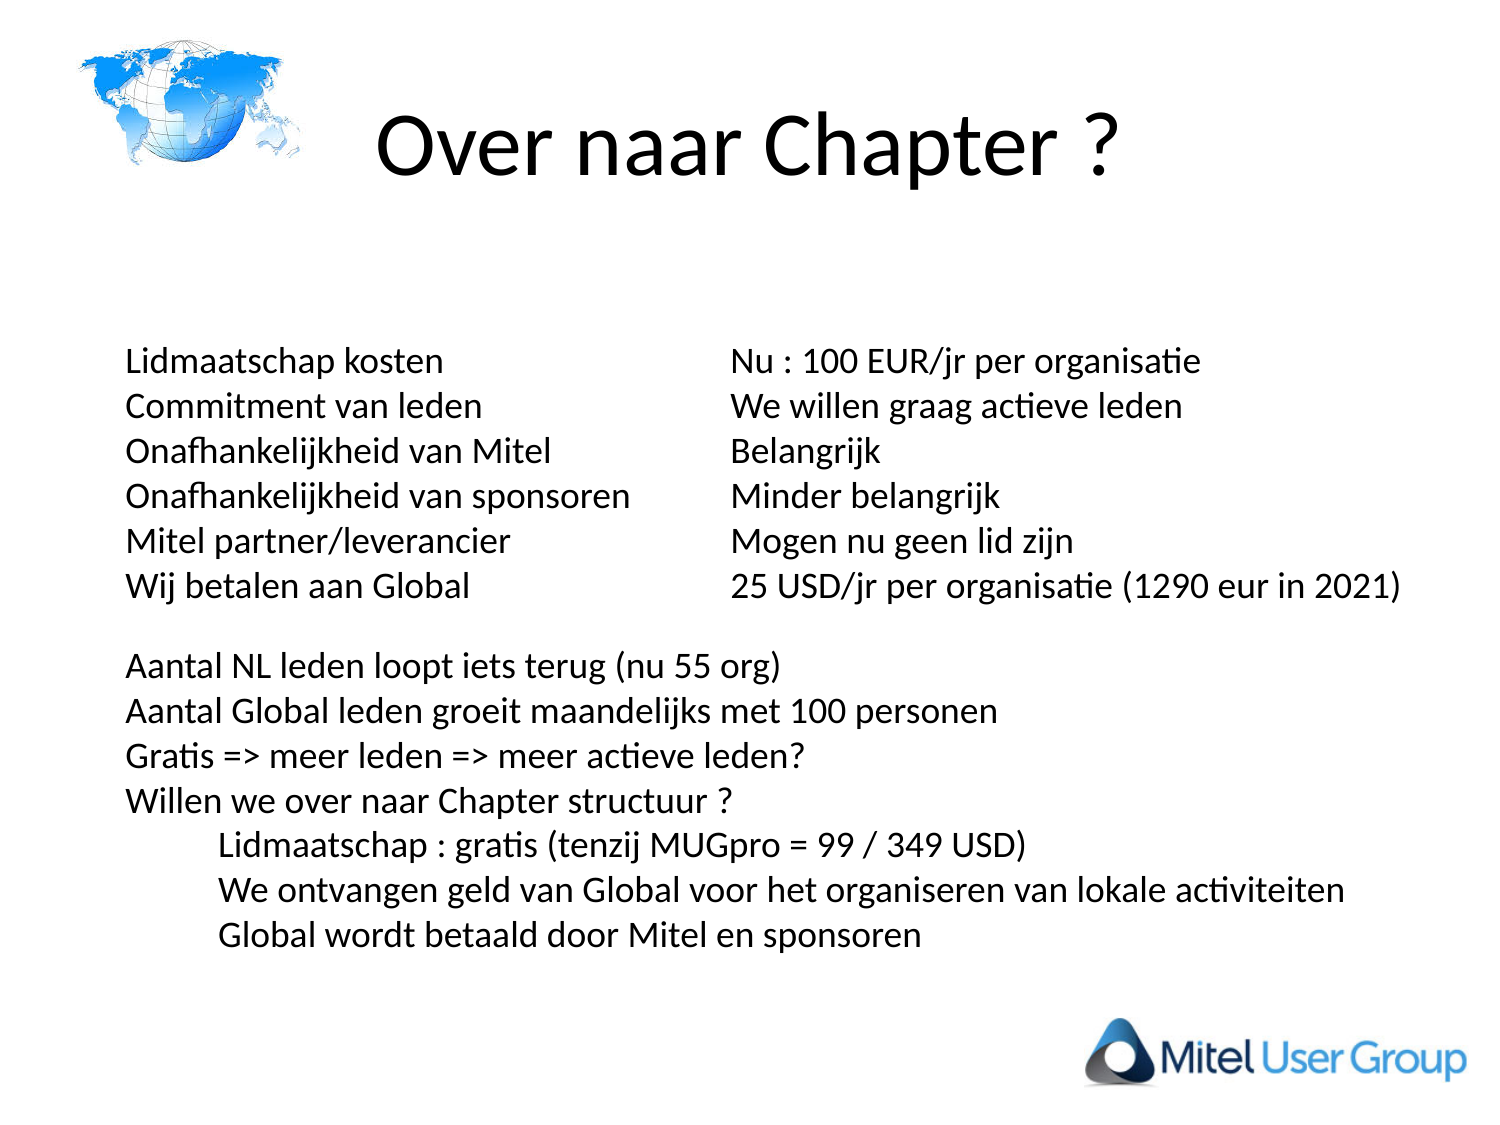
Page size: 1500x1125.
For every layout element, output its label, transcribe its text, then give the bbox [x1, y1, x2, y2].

title Over naar Chapter ? [75, 45, 1425, 233]
text_box Aantal NL leden loopt iets terug (nu 55 org) Aantal Global leden groeit maandelijks met 100 personen Gratis => meer leden => meer actieve leden? Willen we over naar Chapter structuur ? [110, 633, 1043, 829]
text_box Nu : 100 EUR/jr per organisatie We willen graag actieve leden Belangrijk Minder belangrijk Mogen nu geen lid zijn 25 USD/jr per organisatie (1290 eur in 2021) [715, 328, 1453, 614]
picture [1083, 1017, 1469, 1091]
text_box Lidmaatschap kosten Commitment van leden Onafhankelijkheid van Mitel Onafhankelijkheid van sponsoren Mitel partner/leverancier Wij betalen aan Global [110, 283, 682, 614]
text_box Lidmaatschap : gratis (tenzij MUGpro = 99 / 349 USD) We ontvangen geld van Global voor het organiseren van lokale activiteiten Global wordt betaald door Mitel en sponsoren [203, 812, 1373, 963]
picture [68, 14, 308, 185]
